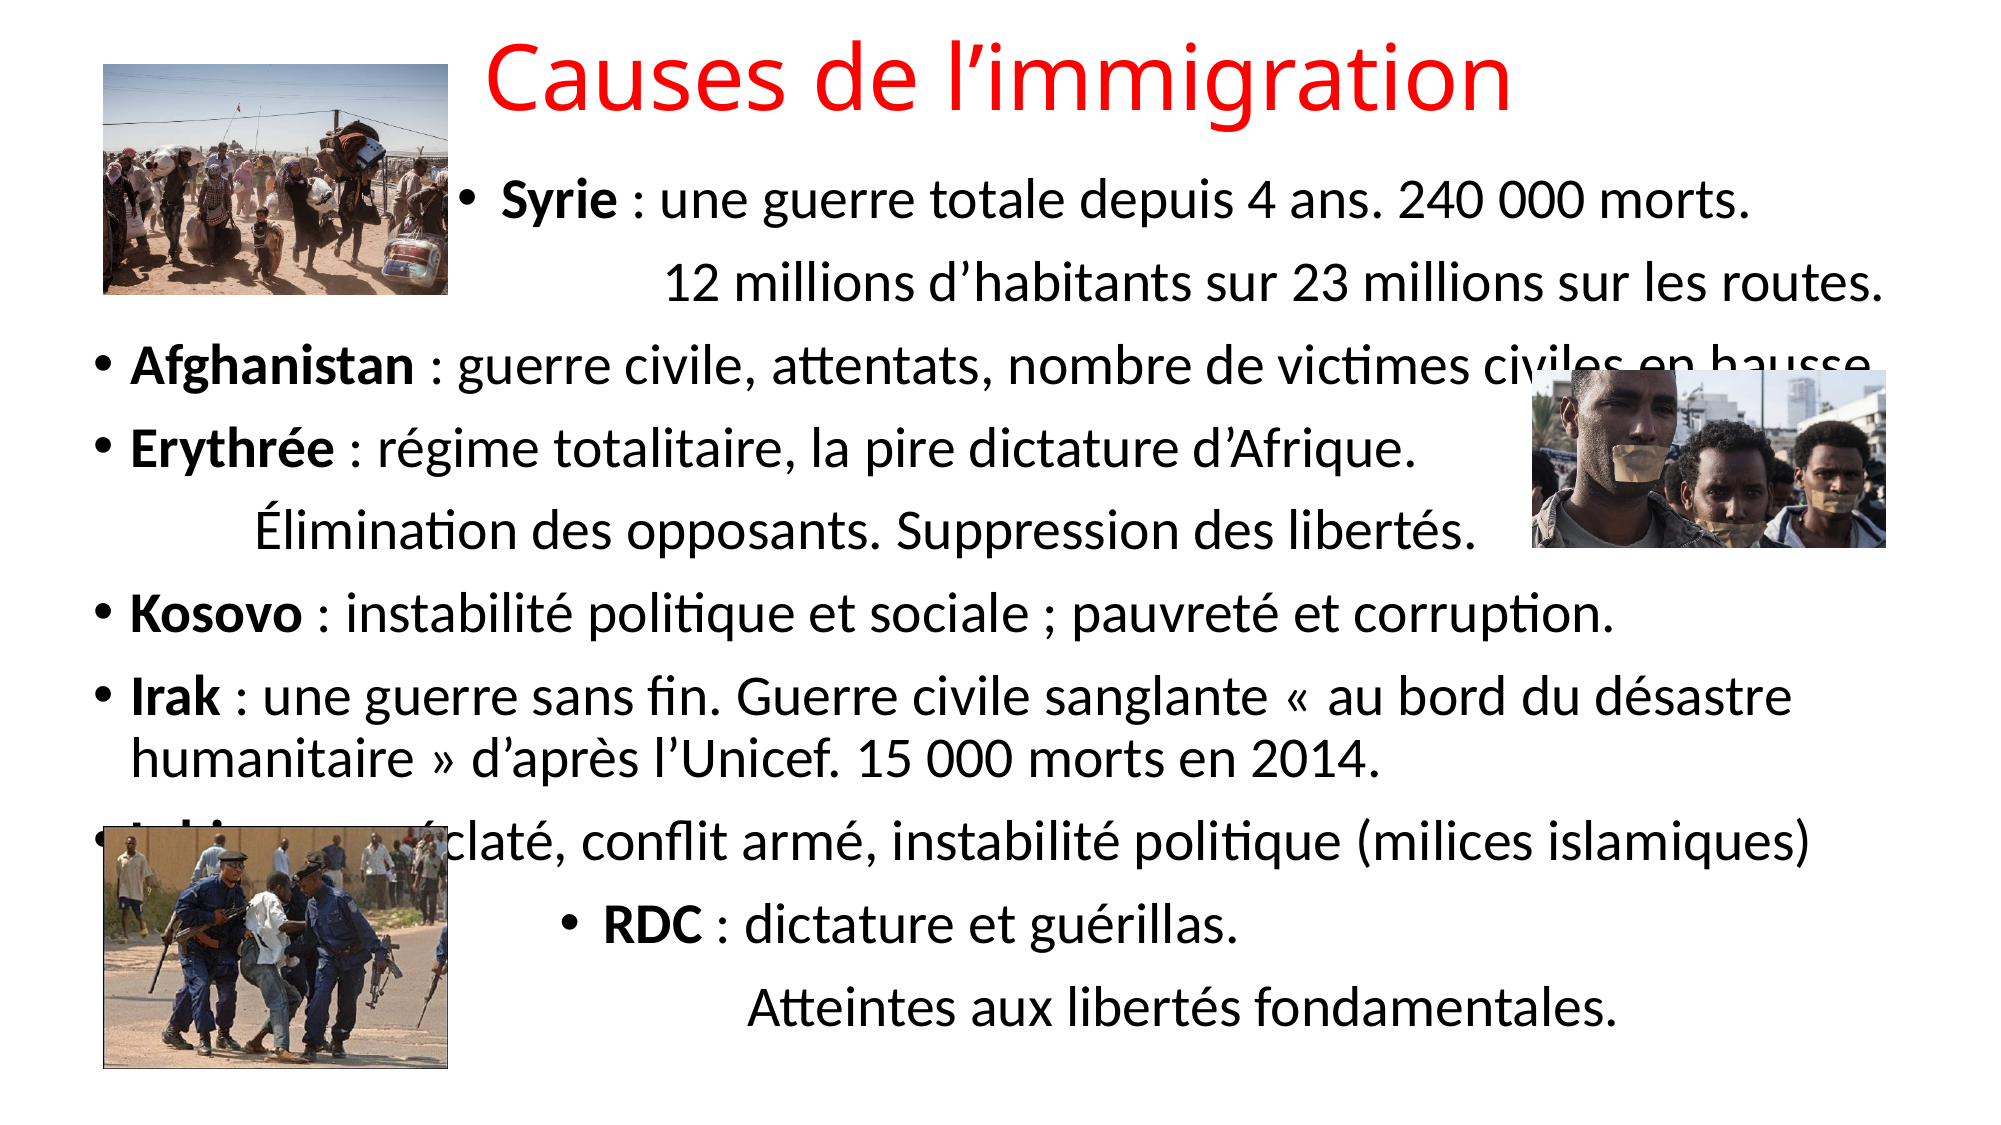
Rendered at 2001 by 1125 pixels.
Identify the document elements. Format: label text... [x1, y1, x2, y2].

title Causes de l’immigration [137, 0, 1863, 161]
list Syrie : une guerre totale depuis 4 ans. 240 000 morts. 12 millions d’habitants sur 23 millions sur les routes. Afghanistan : guerre civile, attentats, nombre de victimes civiles en hausse. Erythrée : régime totalitaire, la pire dictature d’Afrique. Élimination des opposants. Suppression des libertés. Kosovo : instabilité politique et sociale ; pauvreté et corruption. Irak : une guerre sans fin. Guerre civile sanglante « au bord du désastre humanitaire » d’après l’Unicef. 15 000 morts en 2014. Lybie : pays éclaté, conflit armé, instabilité politique (milices islamiques) RDC : dictature et guérillas. Atteintes aux libertés fondamentales. [78, 161, 2000, 1052]
picture [103, 826, 448, 1069]
picture [103, 64, 448, 295]
picture [1532, 370, 1886, 548]
